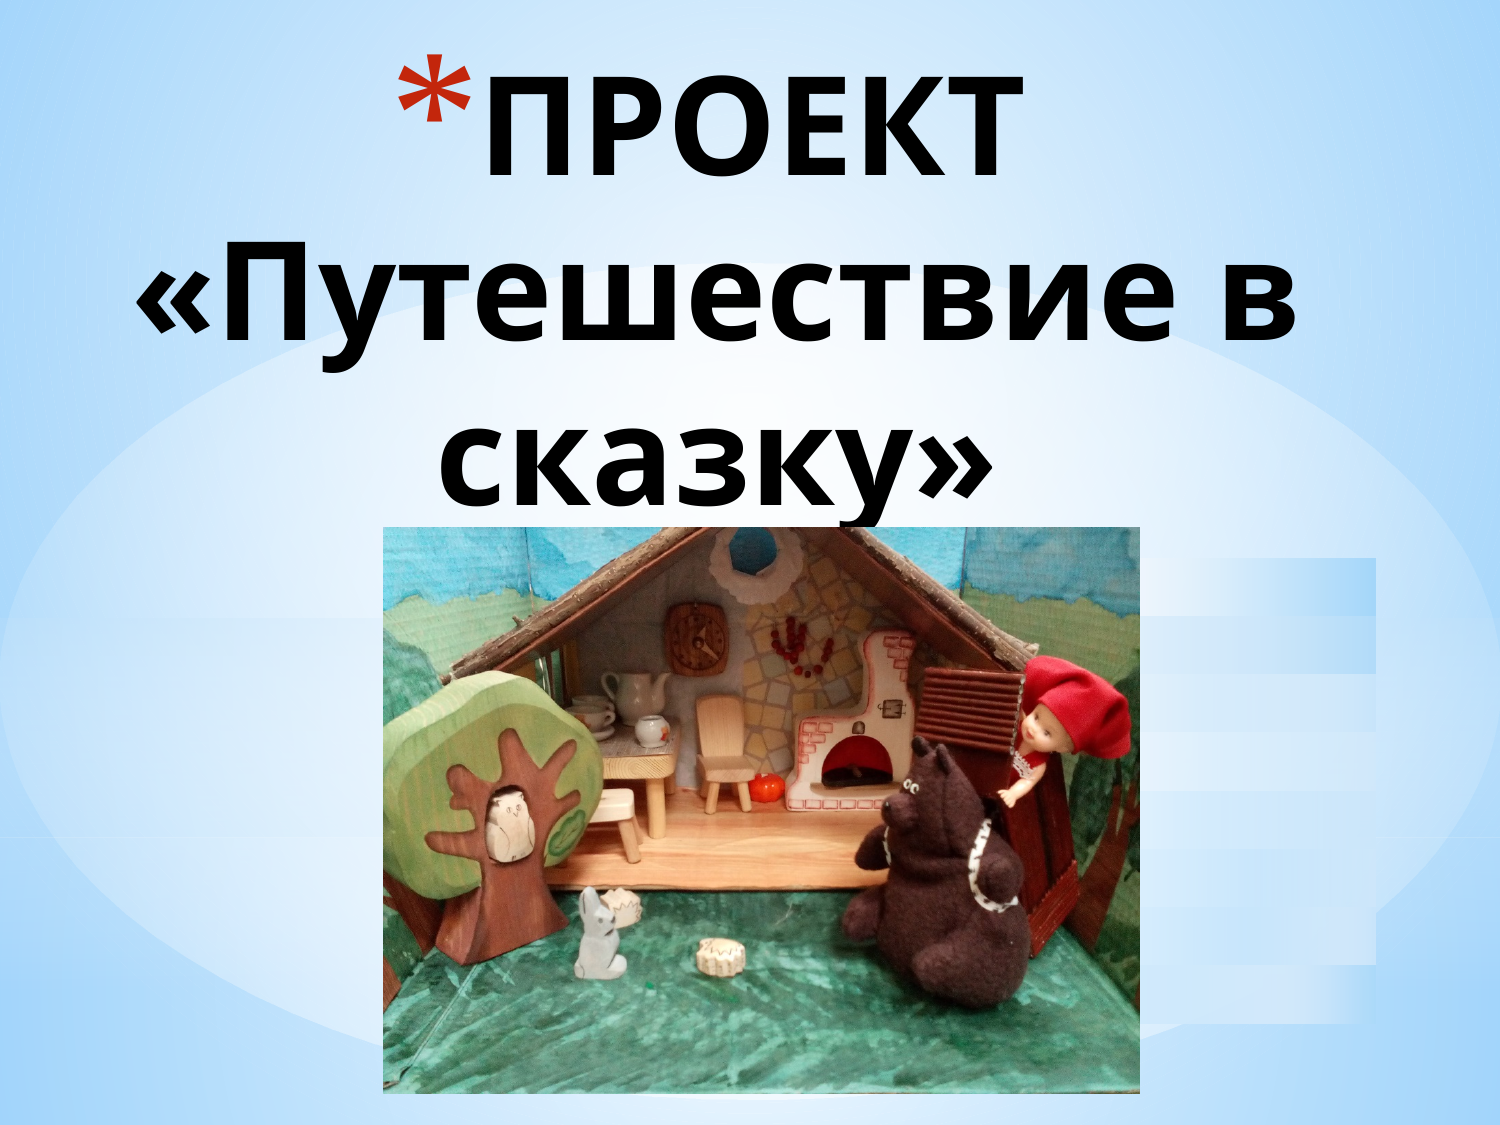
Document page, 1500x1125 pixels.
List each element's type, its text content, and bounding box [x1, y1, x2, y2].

text_box ПРОЕКТ «Путешествие в сказку» [41, 30, 1377, 1125]
picture [383, 526, 1377, 1095]
